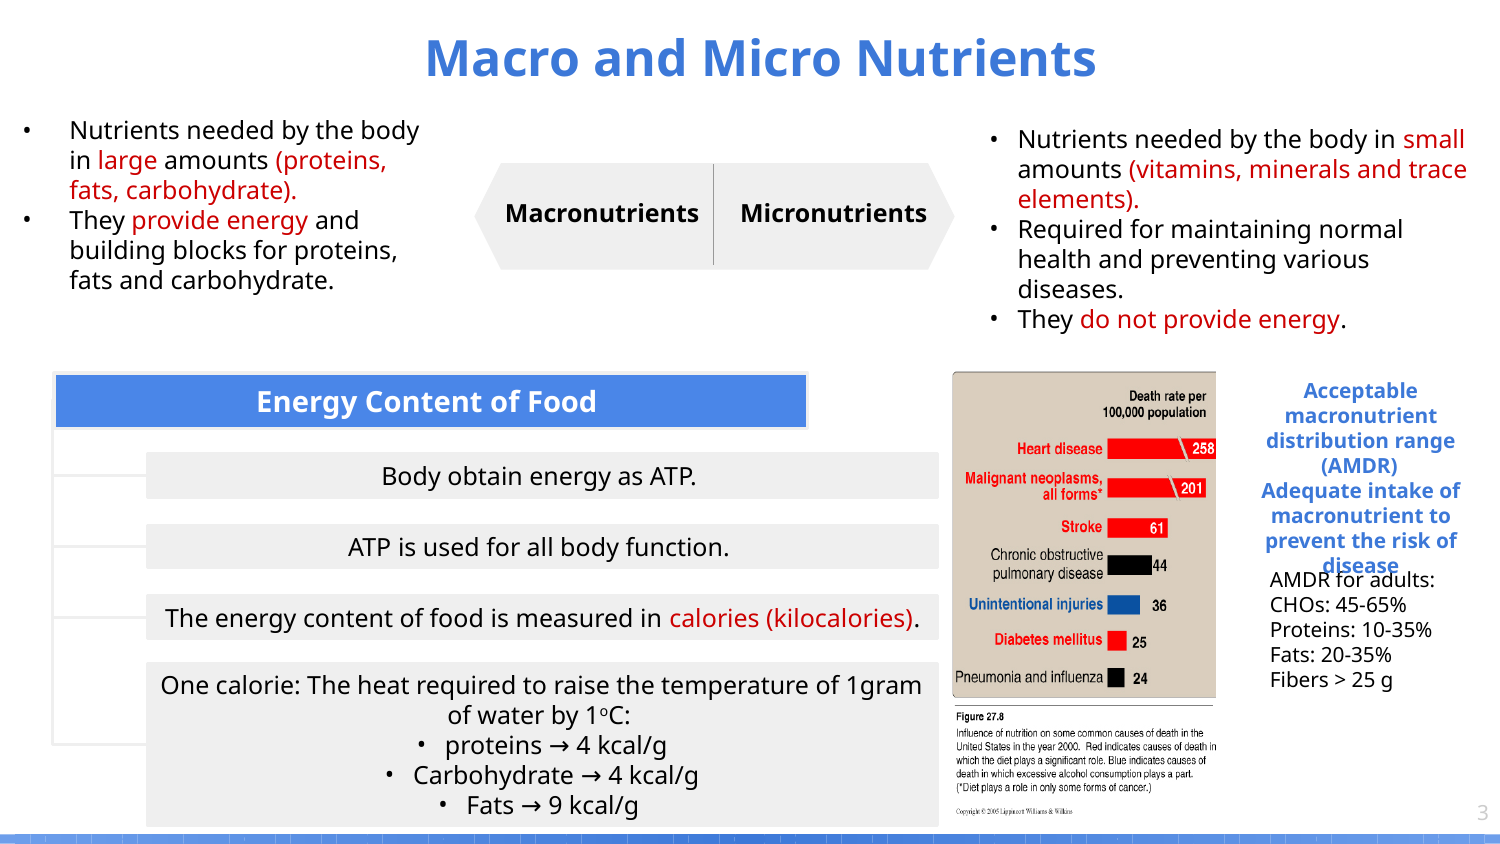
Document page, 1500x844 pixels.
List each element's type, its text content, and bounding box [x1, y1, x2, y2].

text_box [53, 372, 938, 826]
text_box Acceptable macronutrient distribution range (AMDR) Adequate intake of macronutrient to prevent the risk of disease [1217, 370, 1500, 537]
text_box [474, 153, 955, 271]
slide_number ‹#› [1410, 788, 1500, 844]
text_box Nutrients needed by the body in large amounts (proteins, fats, carbohydrate). They provide energy and building blocks for proteins, fats and carbohydrate. [7, 107, 446, 304]
text_box Nutrients needed by the body in small amounts (vitamins, minerals and trace elements). Required for maintaining normal health and preventing various diseases. They do not provide energy. [983, 126, 1484, 331]
text_box Macro and Micro Nutrients [409, 19, 1180, 96]
text_box AMDR for adults: CHOs: 45-65% Proteins: 10-35% Fats: 20-35% Fibers > 25 g [1254, 558, 1494, 700]
picture [951, 371, 1217, 827]
